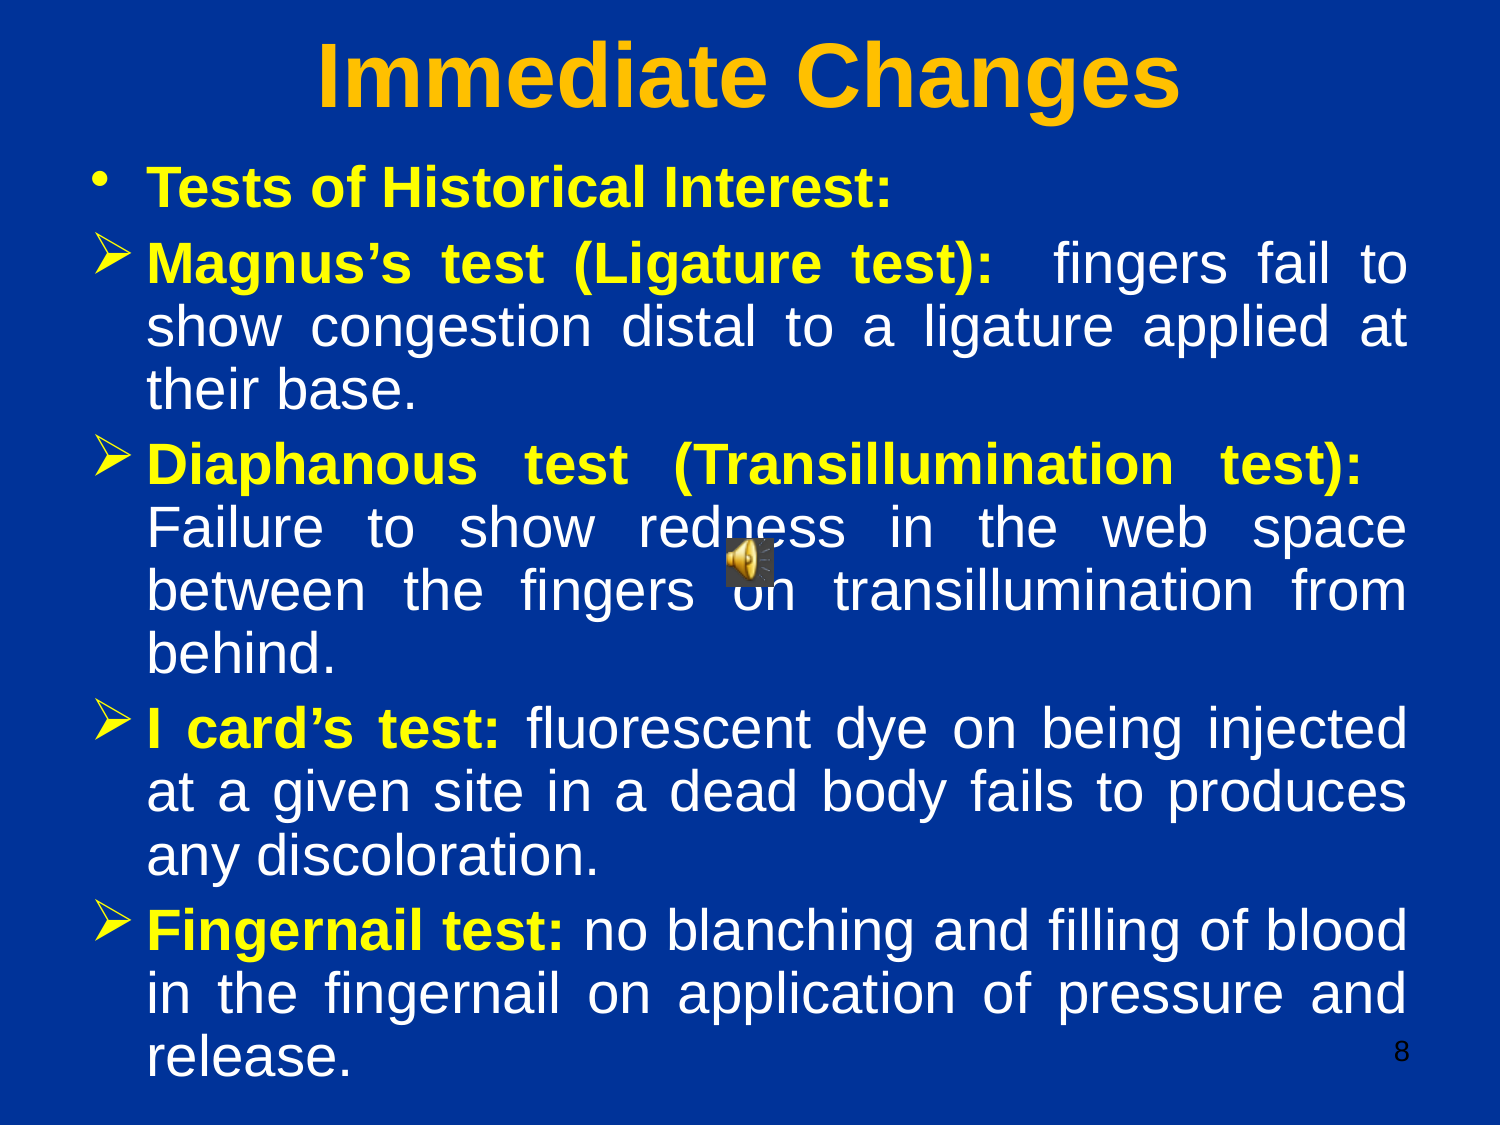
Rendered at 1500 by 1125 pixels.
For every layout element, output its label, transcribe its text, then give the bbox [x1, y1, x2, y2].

list Tests of Historical Interest: Magnus’s test (Ligature test): fingers fail to show congestion distal to a ligature applied at their base. Diaphanous test (Transillumination test): Failure to show redness in the web space between the fingers on transillumination from behind. I card’s test: fluorescent dye on being injected at a given site in a dead body fails to produces any discoloration. Fingernail test: no blanching and filling of blood in the fingernail on application of pressure and release. [74, 149, 1426, 1088]
title Immediate Changes [74, 12, 1426, 131]
slide_number 8 [1074, 1024, 1426, 1103]
picture [724, 537, 776, 588]
